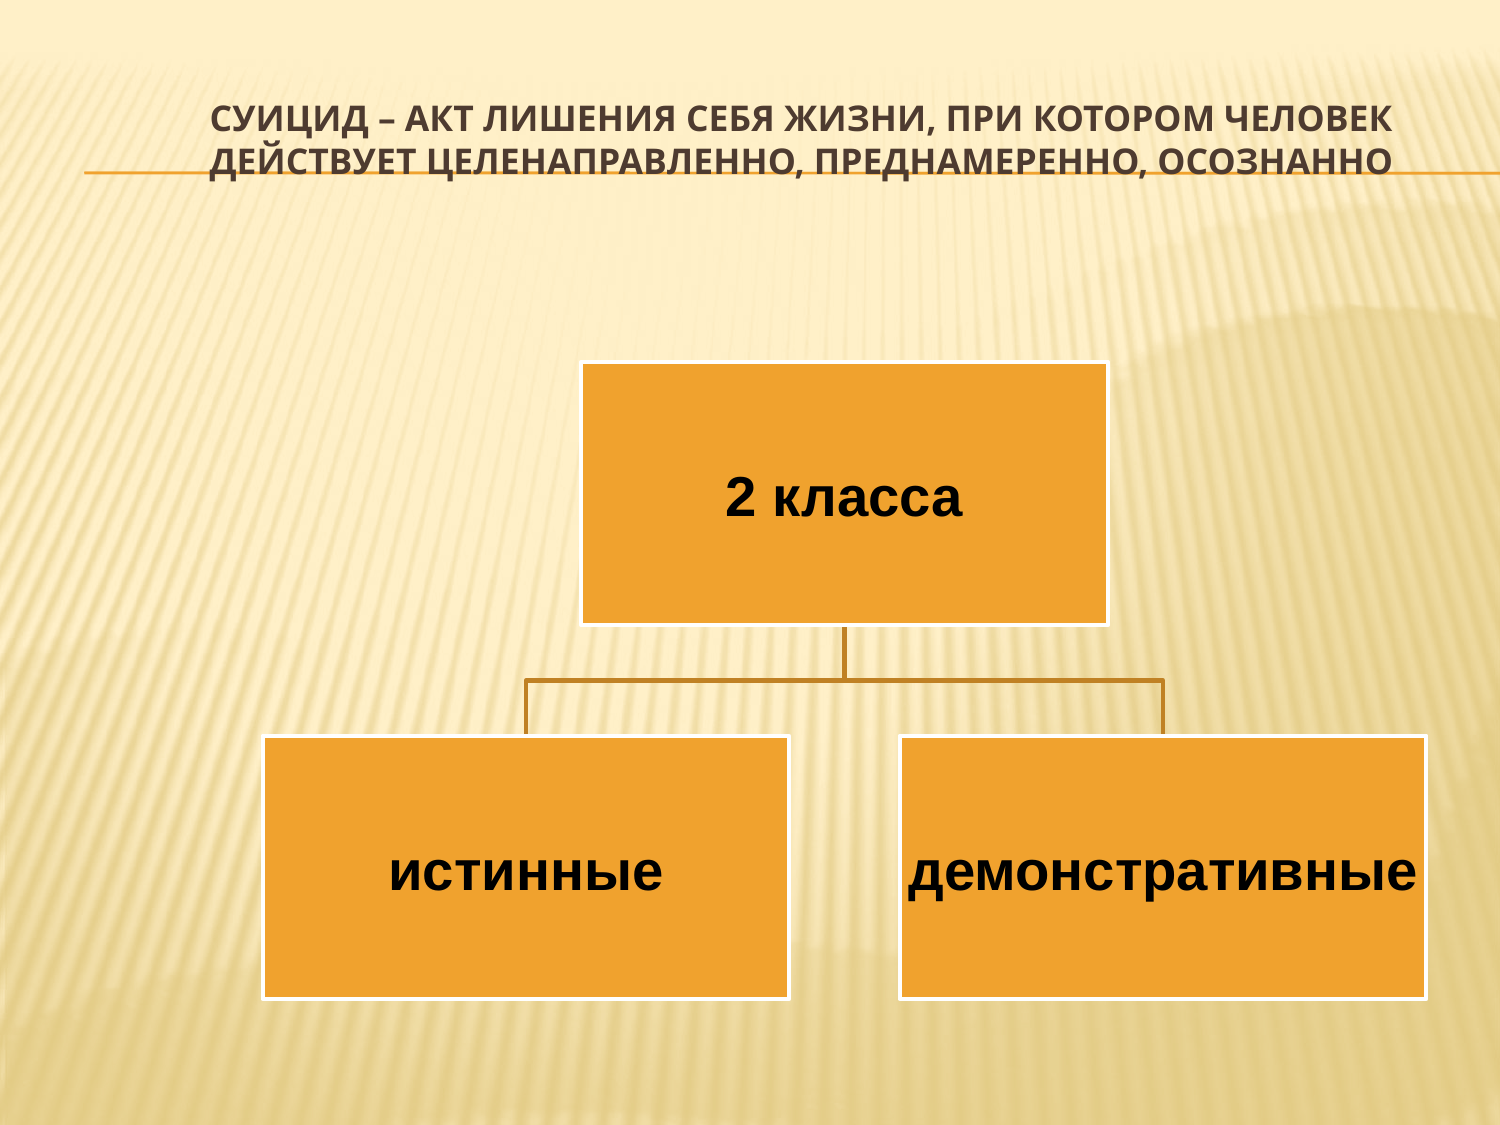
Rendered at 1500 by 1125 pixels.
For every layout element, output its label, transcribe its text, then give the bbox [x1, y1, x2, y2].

title Суицид – акт лишения себя жизни, при котором человек действует целенаправленно, преднамеренно, осознанно [194, 45, 1459, 233]
text_box [64, 231, 1436, 982]
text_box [218, 361, 1471, 1000]
